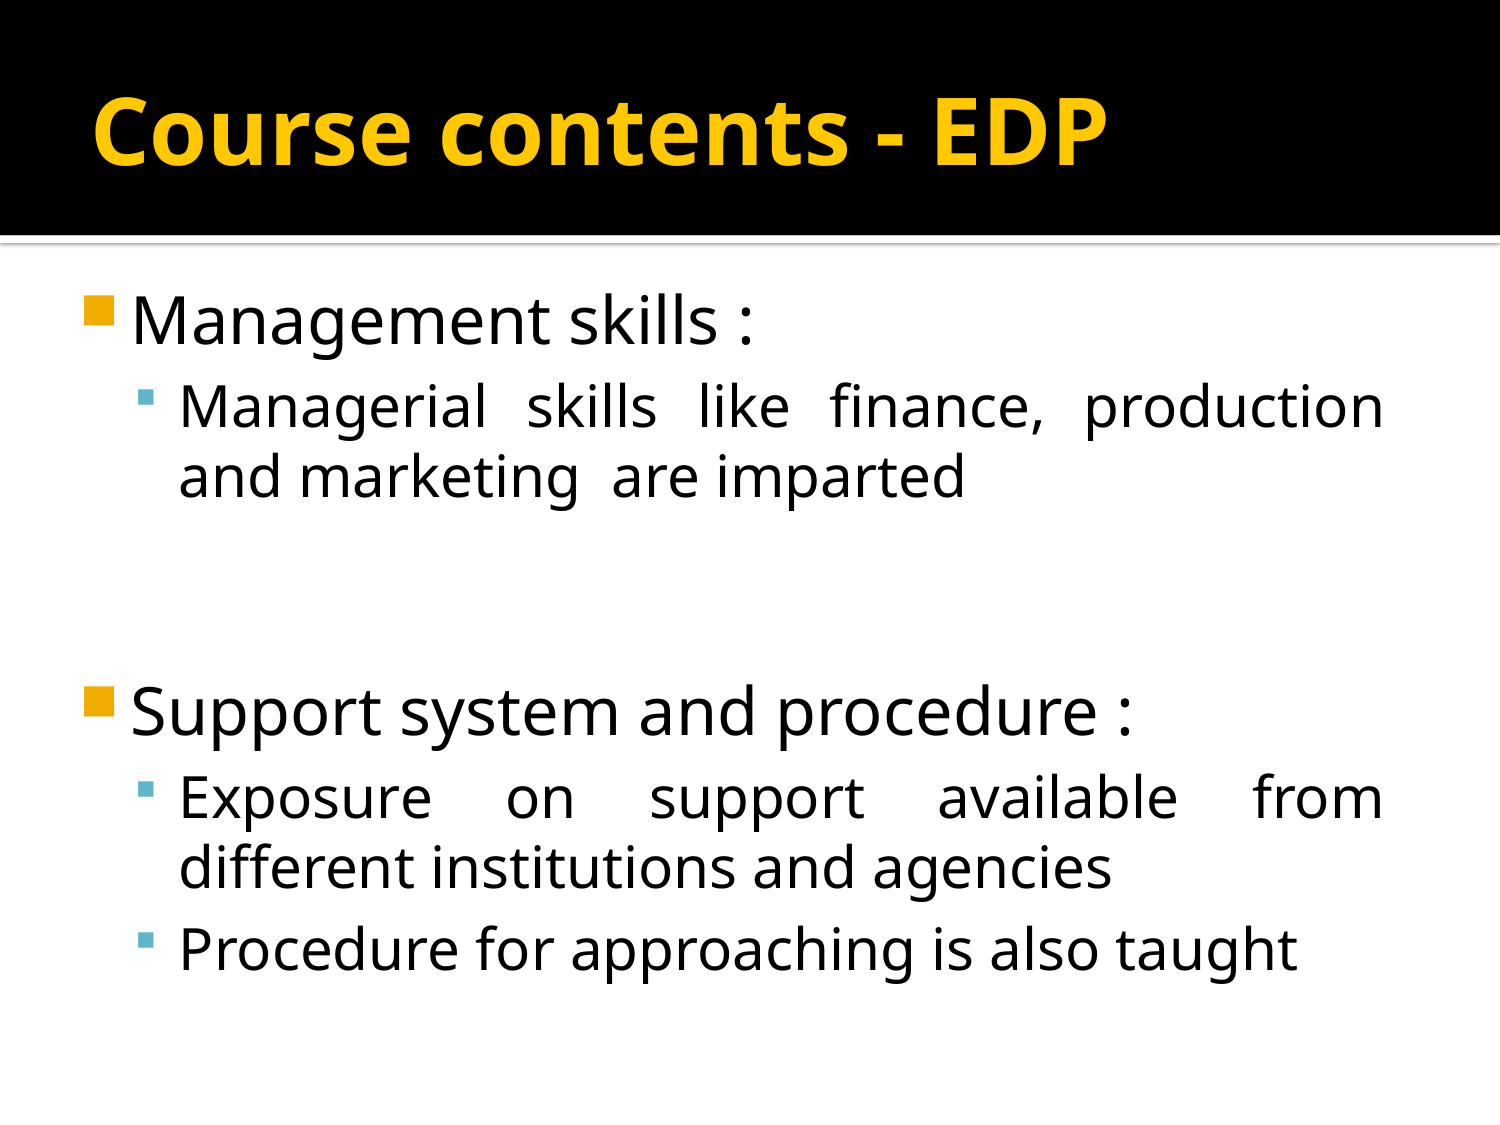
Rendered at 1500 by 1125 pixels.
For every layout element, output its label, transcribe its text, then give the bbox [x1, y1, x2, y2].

list Management skills : Managerial skills like finance, production and marketing are imparted Support system and procedure : Exposure on support available from different institutions and agencies Procedure for approaching is also taught [49, 262, 1401, 1022]
title Course contents - EDP [75, 25, 1425, 231]
